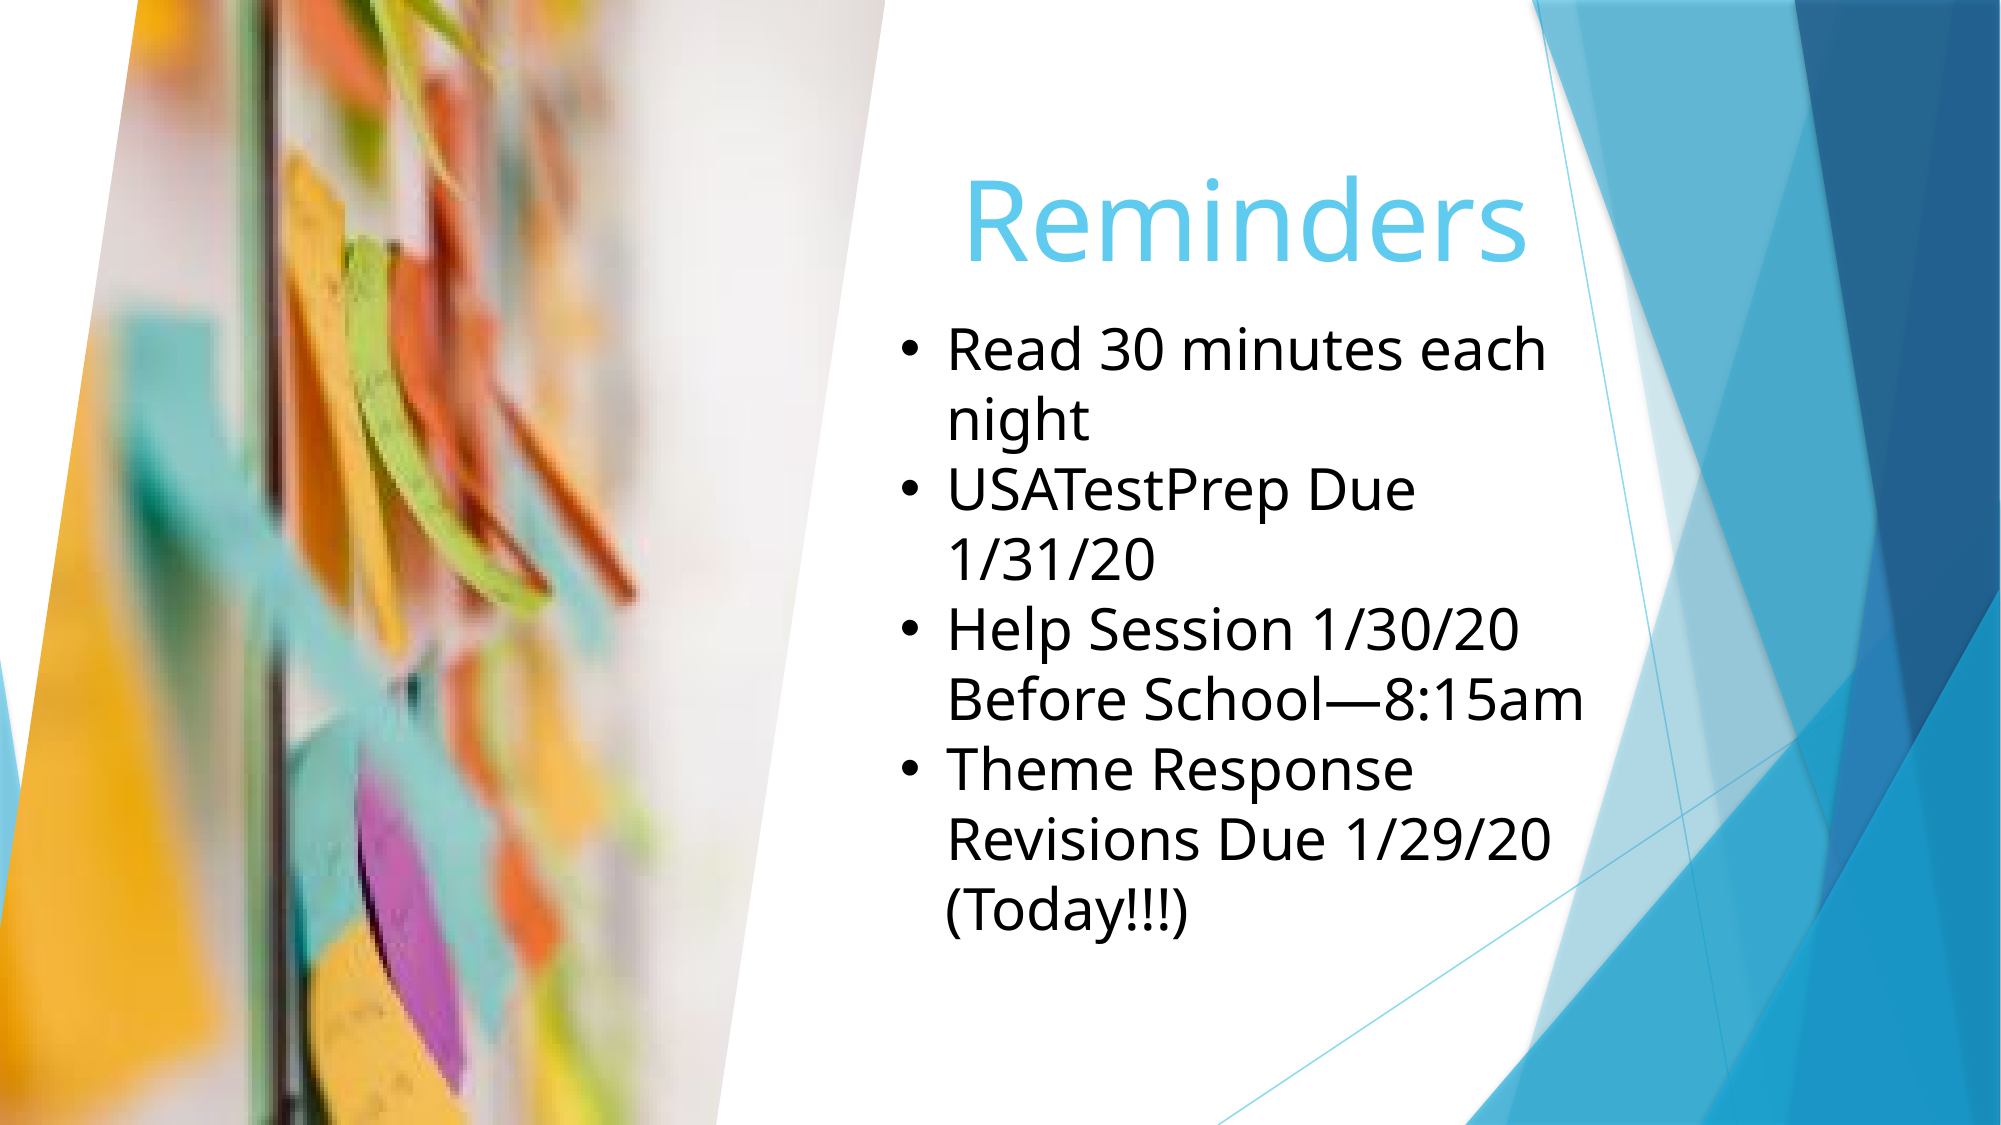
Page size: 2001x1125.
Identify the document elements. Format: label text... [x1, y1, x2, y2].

picture [0, 0, 886, 1125]
text_box Read 30 minutes each night USATestPrep Due 1/31/20 Help Session 1/30/20 Before School—8:15am Theme Response Revisions Due 1/29/20 (Today!!!) [890, 305, 1614, 950]
title Reminders [907, 101, 1546, 292]
